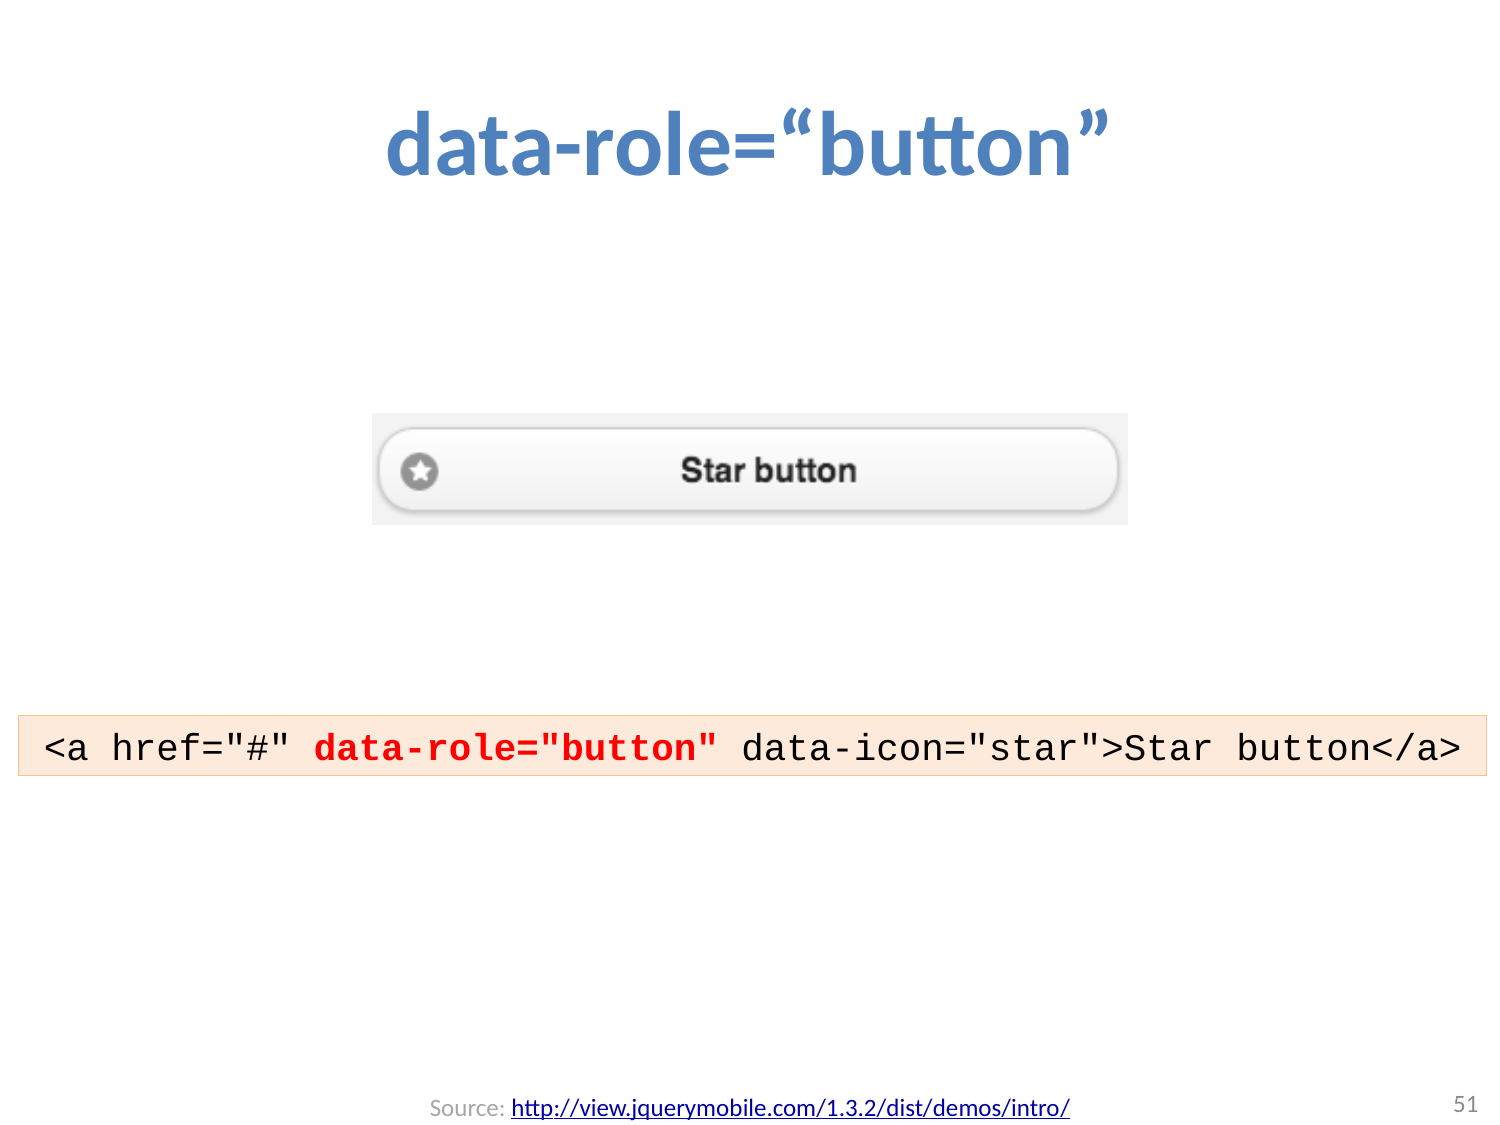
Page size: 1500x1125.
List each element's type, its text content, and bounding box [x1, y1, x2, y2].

text_box Source: http://view.jquerymobile.com/1.3.2/dist/demos/intro/ [374, 1083, 1125, 1125]
text_box <a href="#" data-role="button" data-icon="star">Star button</a> [18, 715, 1487, 776]
title data-role=“button” [75, 45, 1425, 233]
picture [372, 413, 1128, 525]
slide_number 51 [1399, 1083, 1494, 1122]
